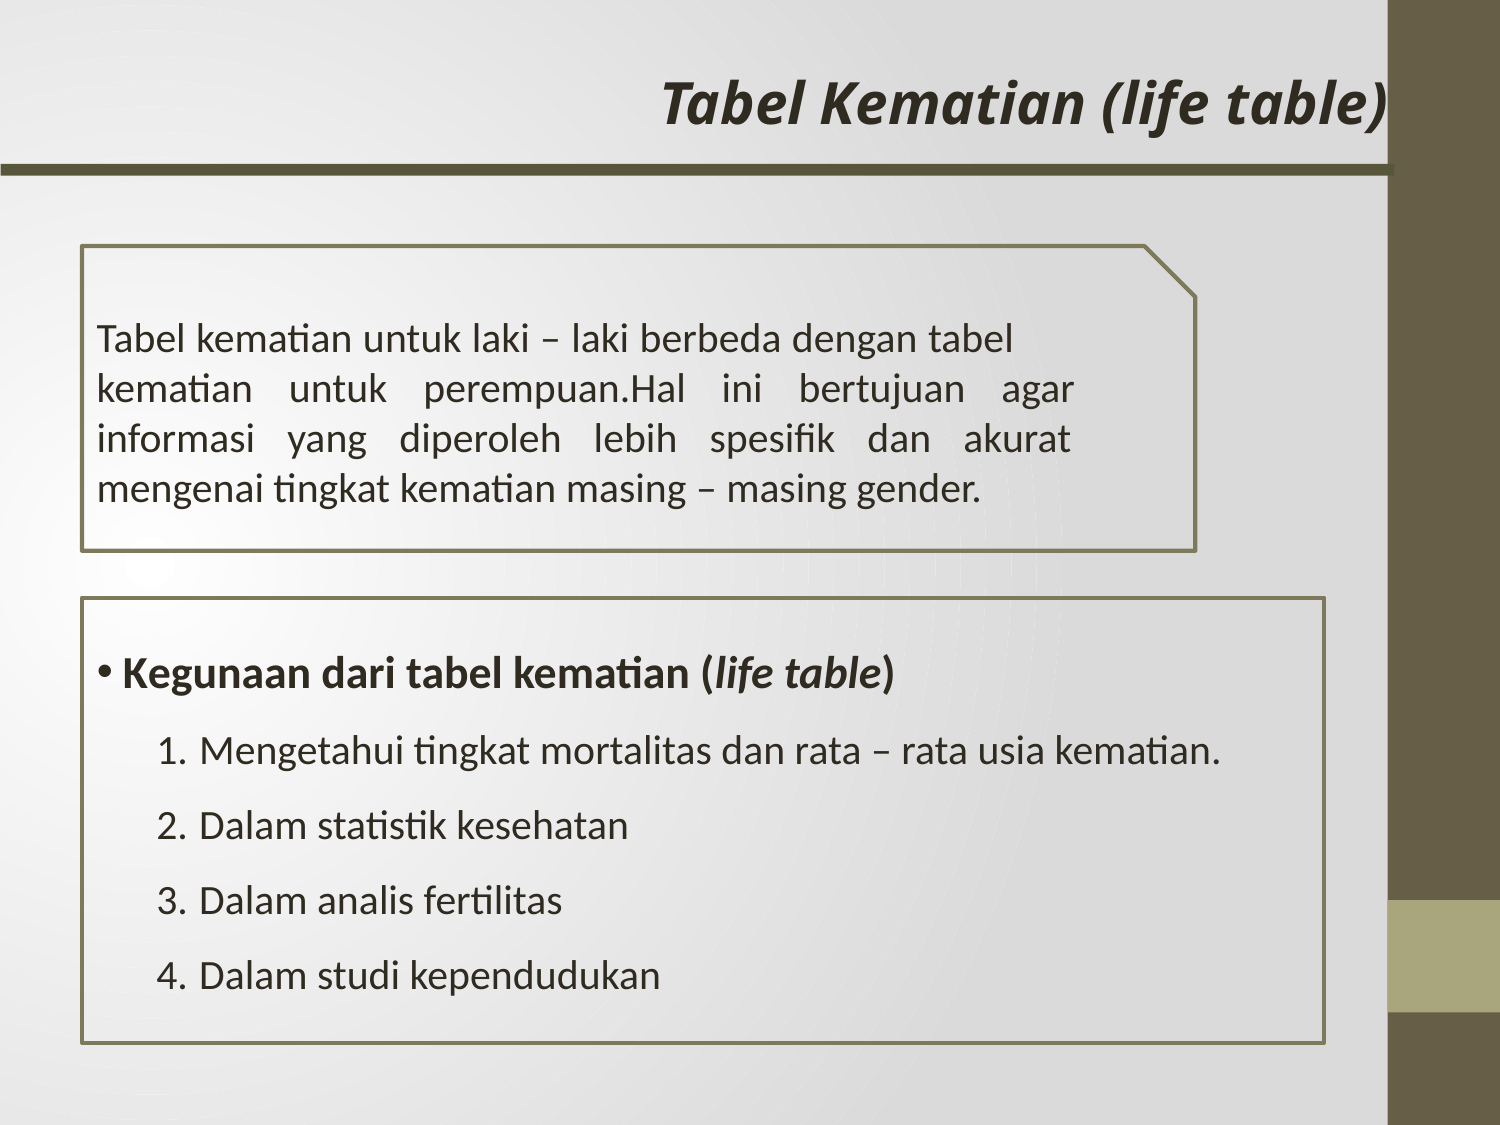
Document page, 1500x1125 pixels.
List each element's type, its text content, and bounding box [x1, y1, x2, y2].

text_box [0, 162, 1397, 178]
text_box Kegunaan dari tabel kematian (life table) Mengetahui tingkat mortalitas dan rata – rata usia kematian. Dalam statistik kesehatan Dalam analis fertilitas Dalam studi kependudukan [80, 596, 1326, 1045]
text_box Tabel kematian untuk laki – laki berbeda dengan tabel kematian untuk perempuan.Hal ini bertujuan agar informasi yang diperoleh lebih spesifik dan akurat mengenai tingkat kematian masing – masing gender. [79, 243, 1198, 553]
text_box Tabel Kematian (life table) [644, 58, 1430, 144]
